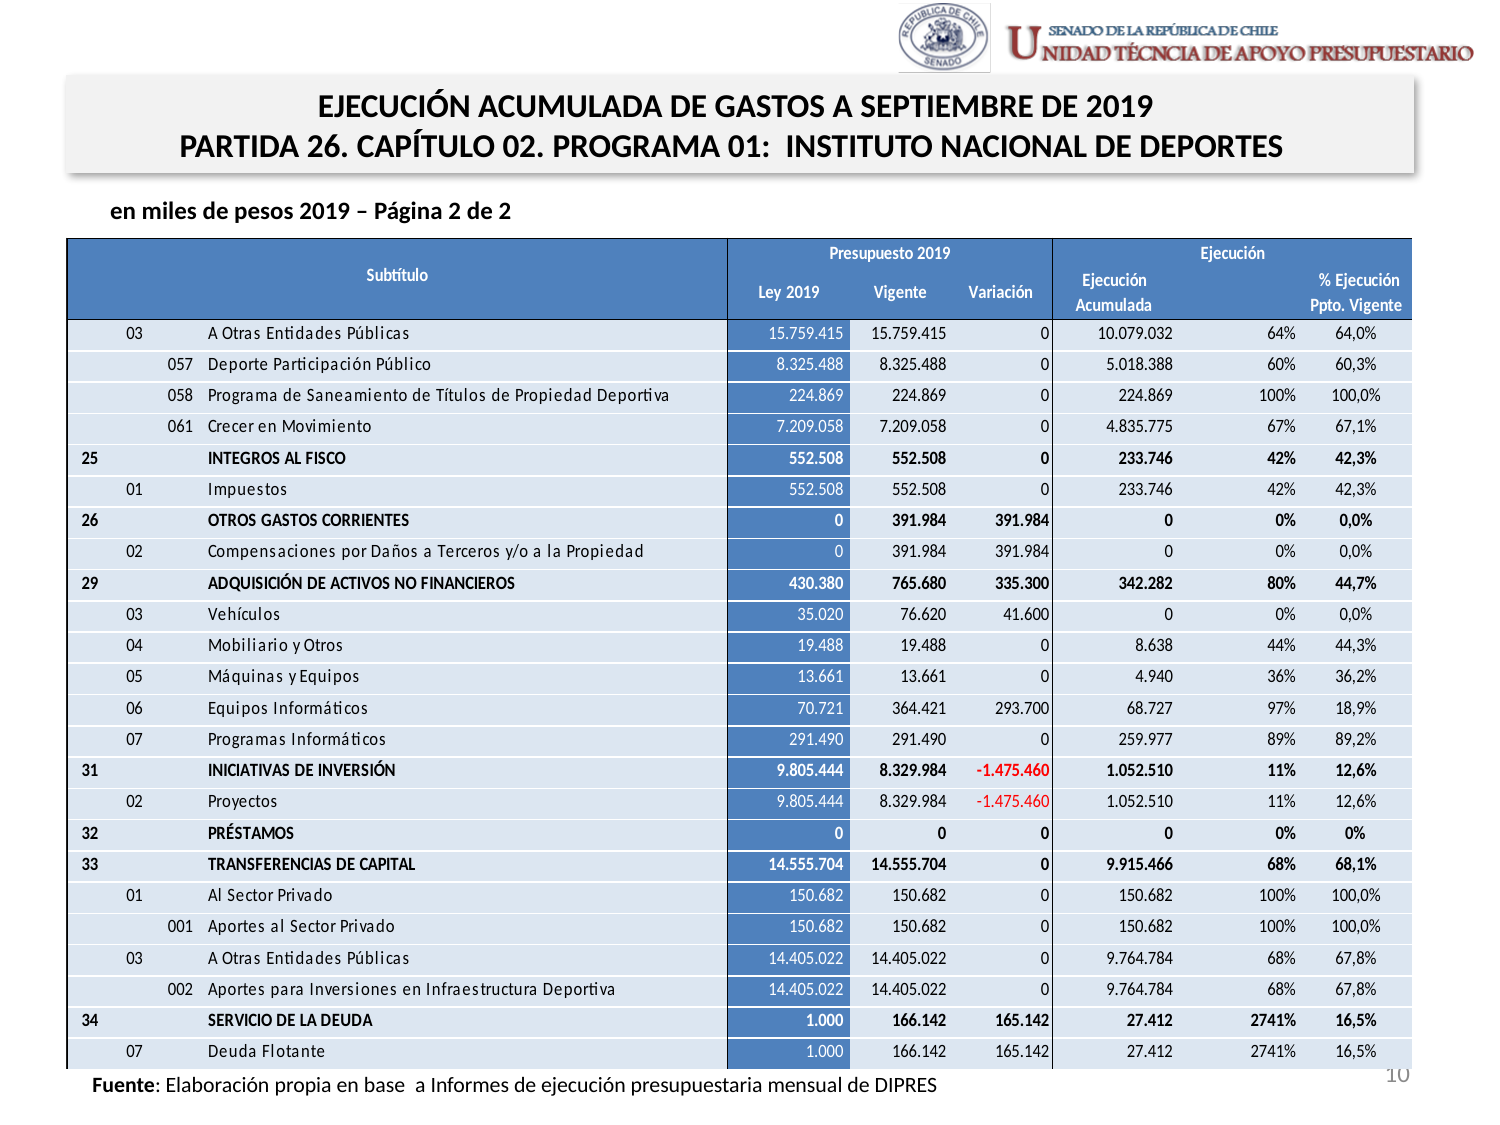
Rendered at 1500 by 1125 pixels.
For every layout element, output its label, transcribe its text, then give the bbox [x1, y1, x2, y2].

text_box en miles de pesos 2019 – Página 2 de 2 [95, 187, 1385, 221]
text_box EJECUCIÓN ACUMULADA DE GASTOS A SEPTIEMBRE DE 2019 PARTIDA 26. CAPÍTULO 02. PROGRAMA 01: INSTITUTO NACIONAL DE DEPORTES [66, 76, 1414, 172]
footer Fuente: Elaboración propia en base a Informes de ejecución presupuestaria mensual de DIPRES [77, 1079, 1074, 1103]
slide_number 10 [1074, 1042, 1425, 1103]
picture [898, 0, 1500, 113]
picture [66, 237, 1414, 1071]
